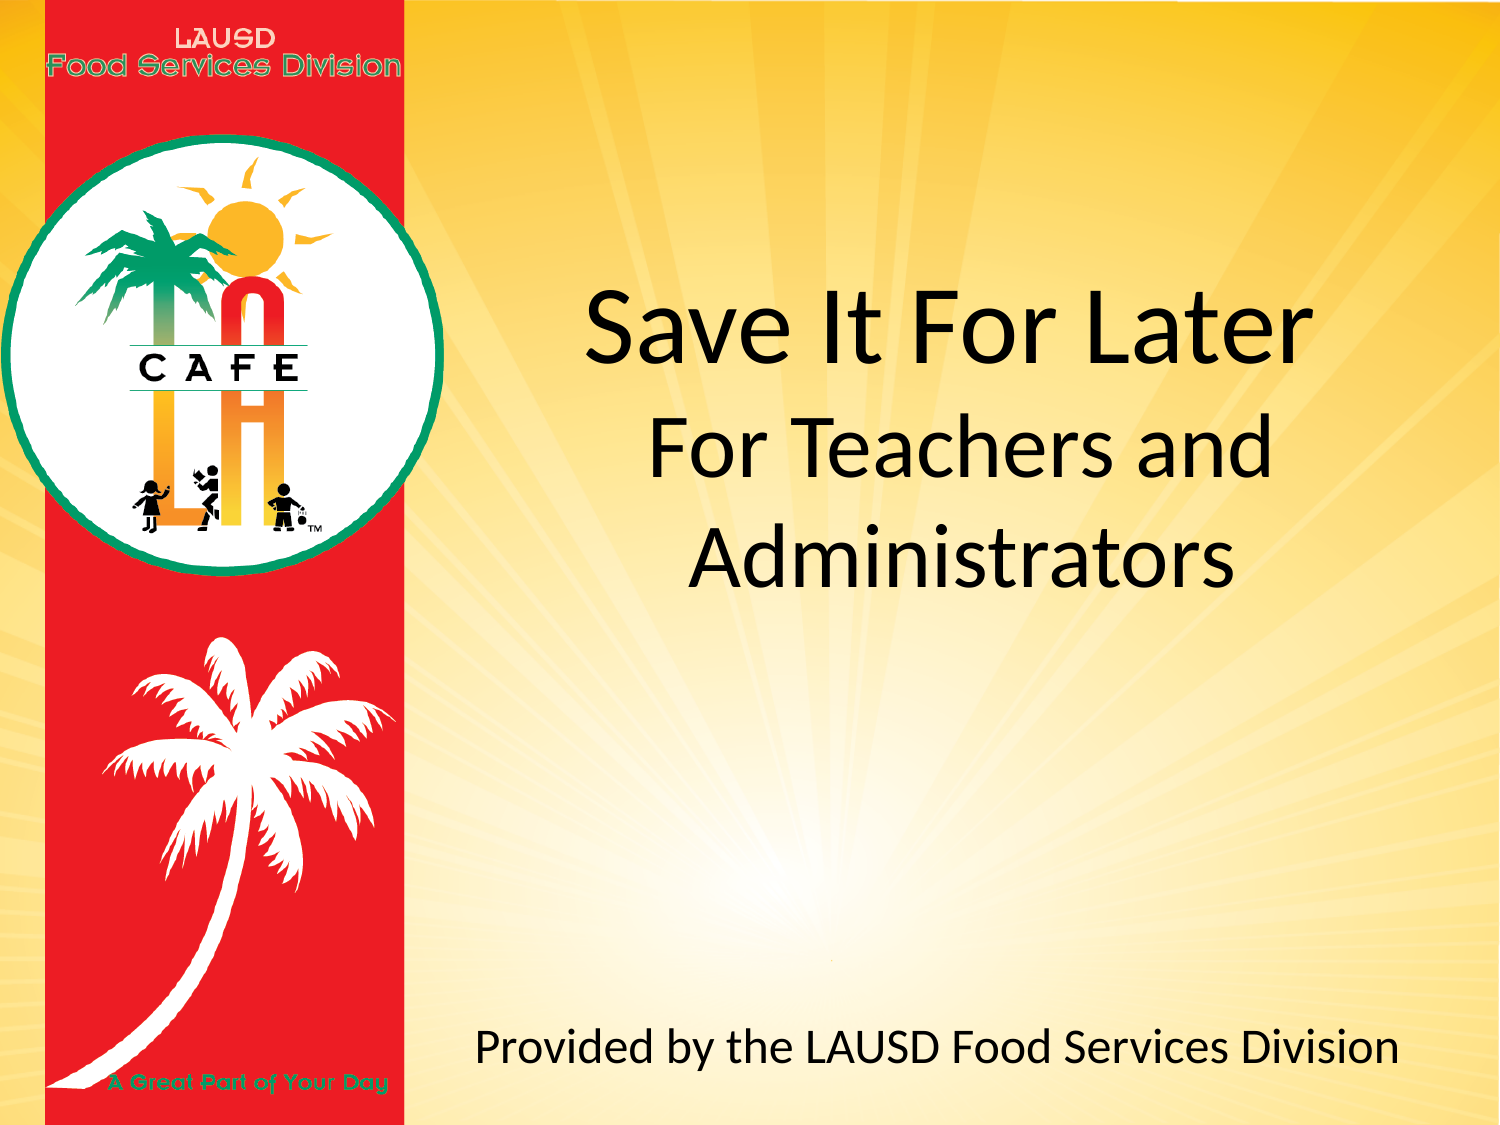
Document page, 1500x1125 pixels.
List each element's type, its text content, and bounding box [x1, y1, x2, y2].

text_box Save It For Later For Teachers and Administrators [437, 243, 1488, 749]
picture [0, 0, 1500, 1125]
text_box Provided by the LAUSD Food Services Division April 12, 2016 [387, 1012, 1488, 1125]
